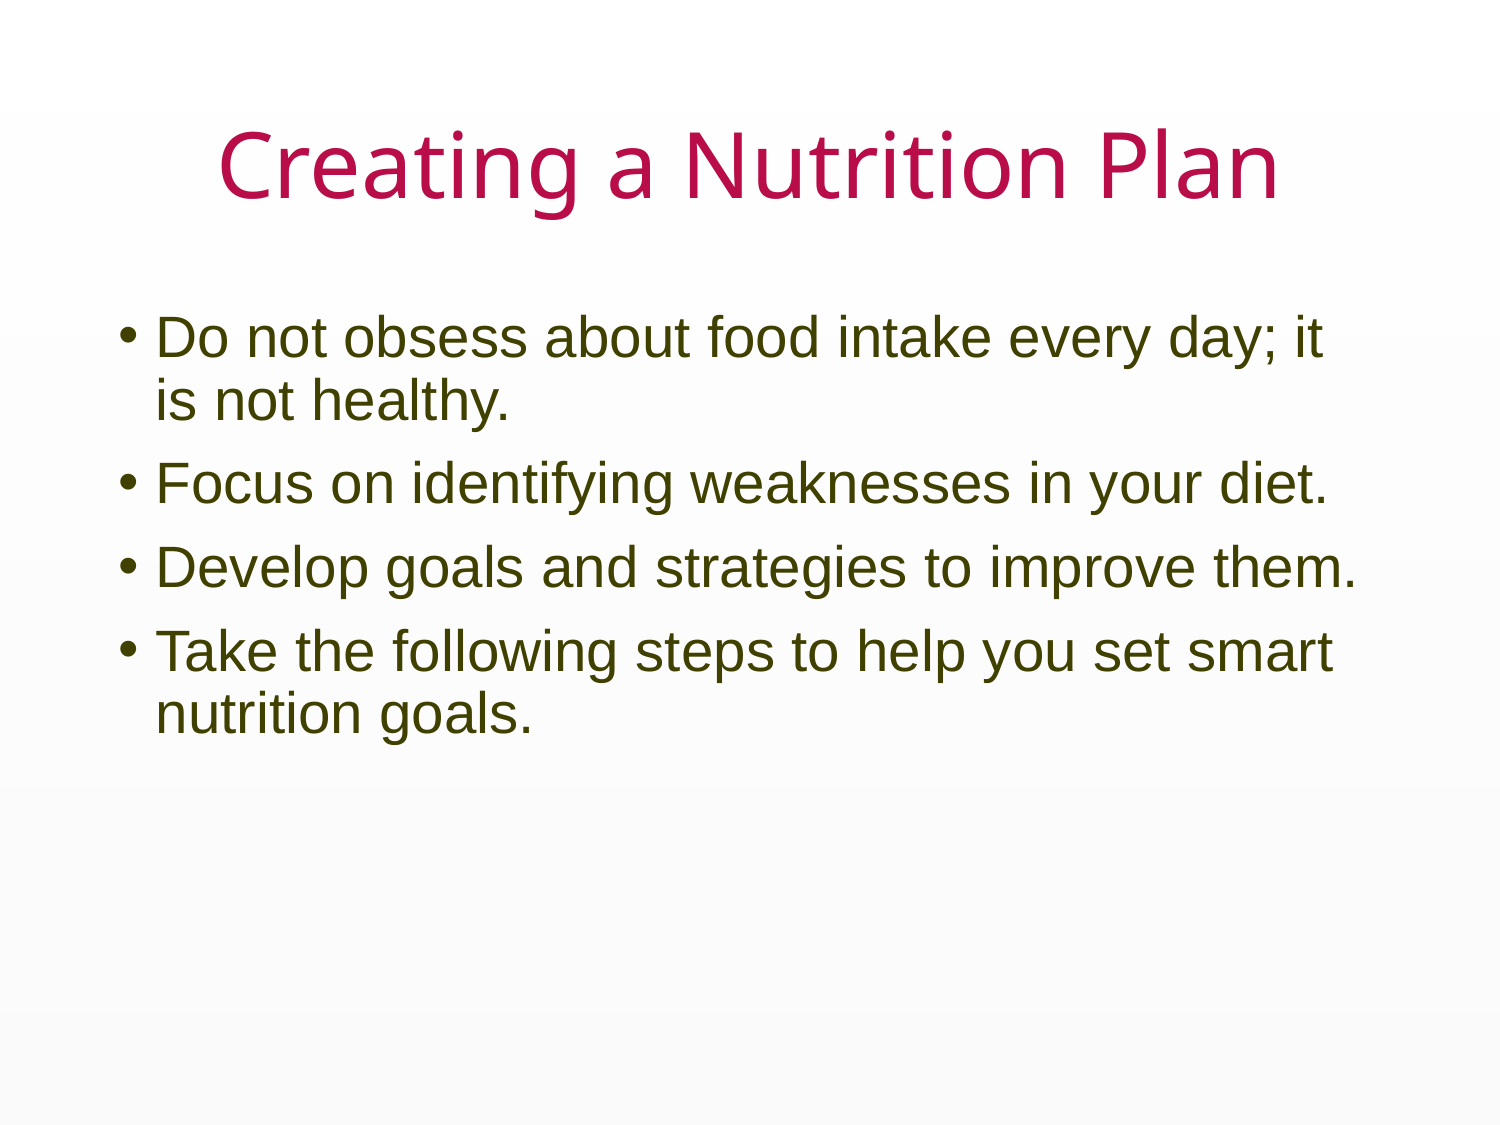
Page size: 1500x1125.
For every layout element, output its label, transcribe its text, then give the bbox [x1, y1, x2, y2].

title Creating a Nutrition Plan [103, 59, 1397, 278]
list Do not obsess about food intake every day; it is not healthy. Focus on identifying weaknesses in your diet. Develop goals and strategies to improve them. Take the following steps to help you set smart nutrition goals. [103, 299, 1397, 1014]
